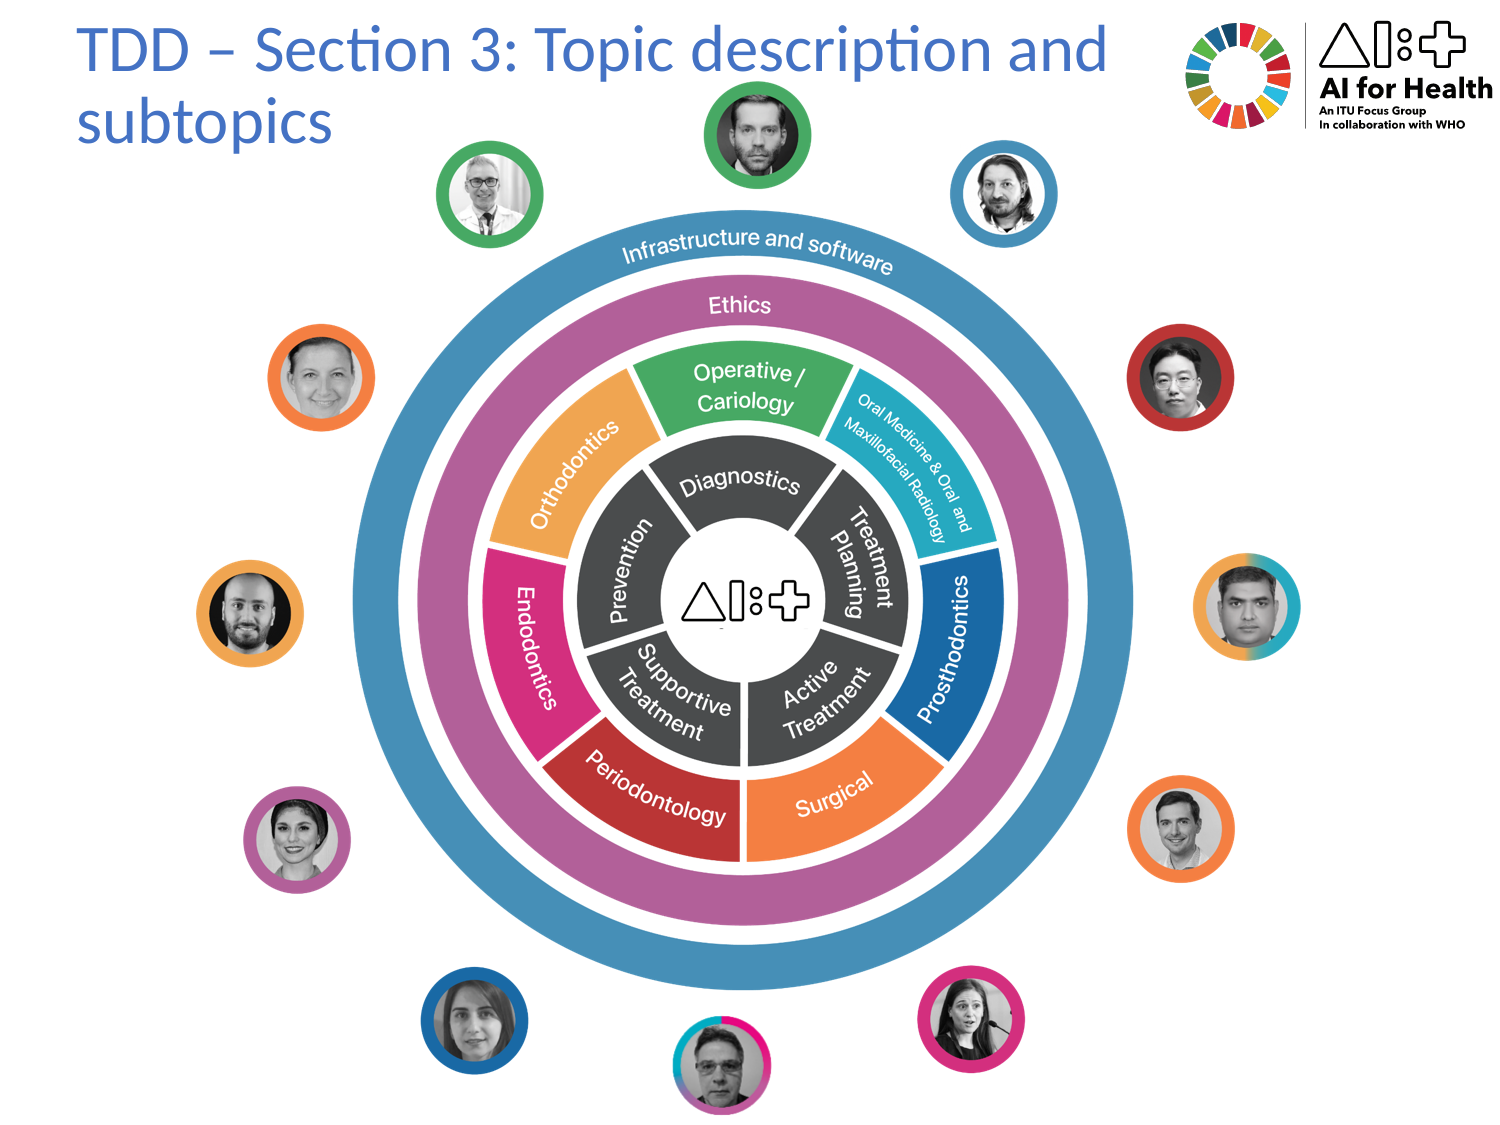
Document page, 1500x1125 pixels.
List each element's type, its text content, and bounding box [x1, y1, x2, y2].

picture [196, 3, 1500, 1121]
title TDD – Section 3: Topic description and subtopics [61, 4, 1166, 168]
